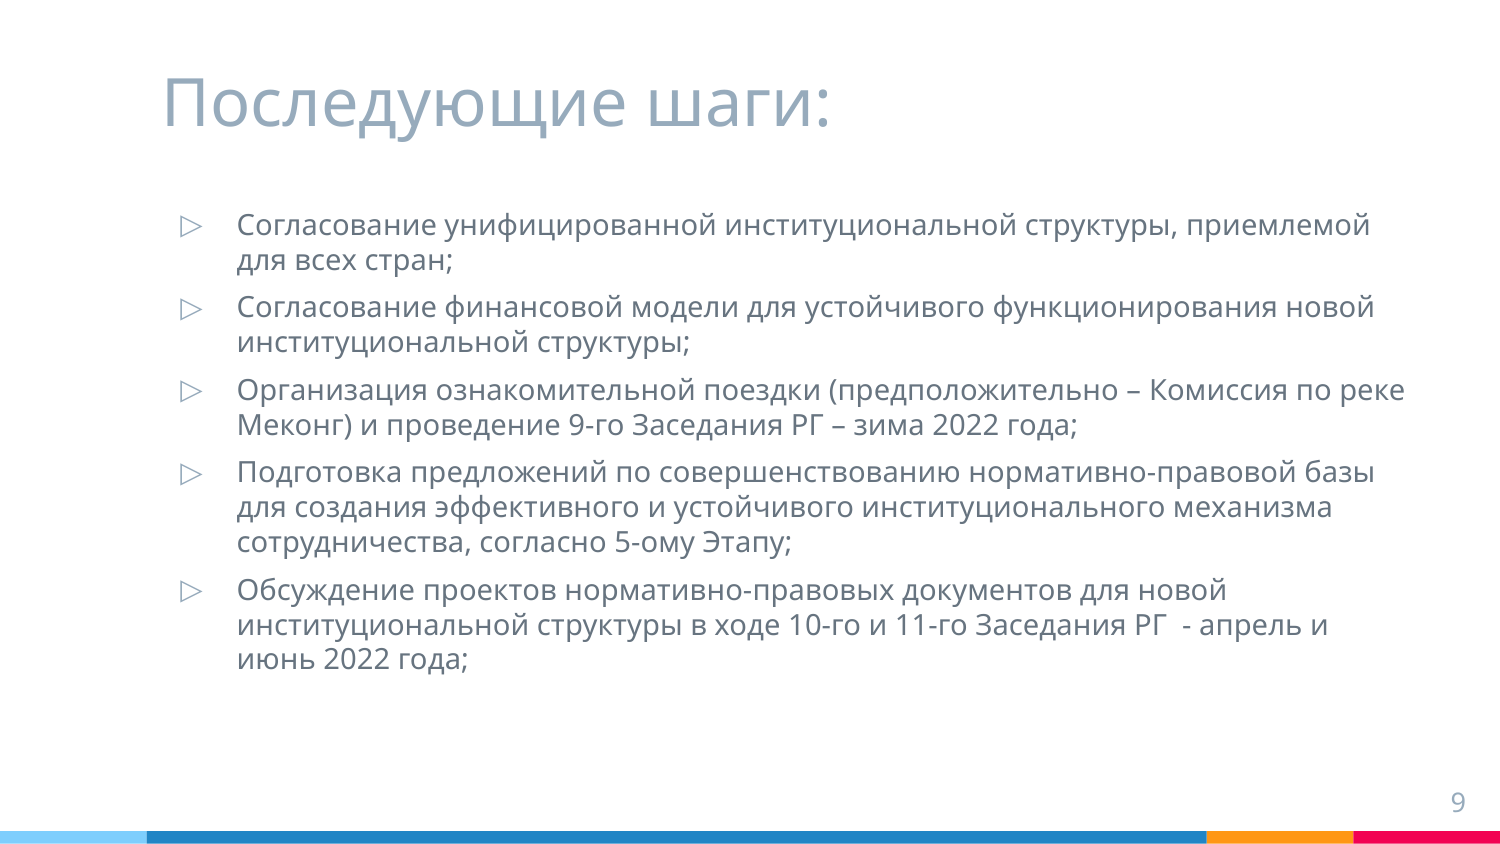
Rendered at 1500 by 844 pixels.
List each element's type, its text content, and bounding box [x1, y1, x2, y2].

slide_number 9 [1391, 770, 1482, 822]
title Последующие шаги: [146, 13, 904, 155]
list Согласование унифицированной институциональной структуры, приемлемой для всех стран; Согласование финансовой модели для устойчивого функционирования новой институциональной структуры; Организация ознакомительной поездки (предположительно – Комиссия по реке Меконг) и проведение 9-го Заседания РГ – зима 2022 года; Подготовка предложений по совершенствованию нормативно-правовой базы для создания эффективного и устойчивого институционального механизма сотрудничества, согласно 5-ому Этапу; Обсуждение проектов нормативно-правовых документов для новой институциональной структуры в ходе 10-го и 11-го Заседания РГ - апрель и июнь 2022 года; [146, 191, 1429, 754]
